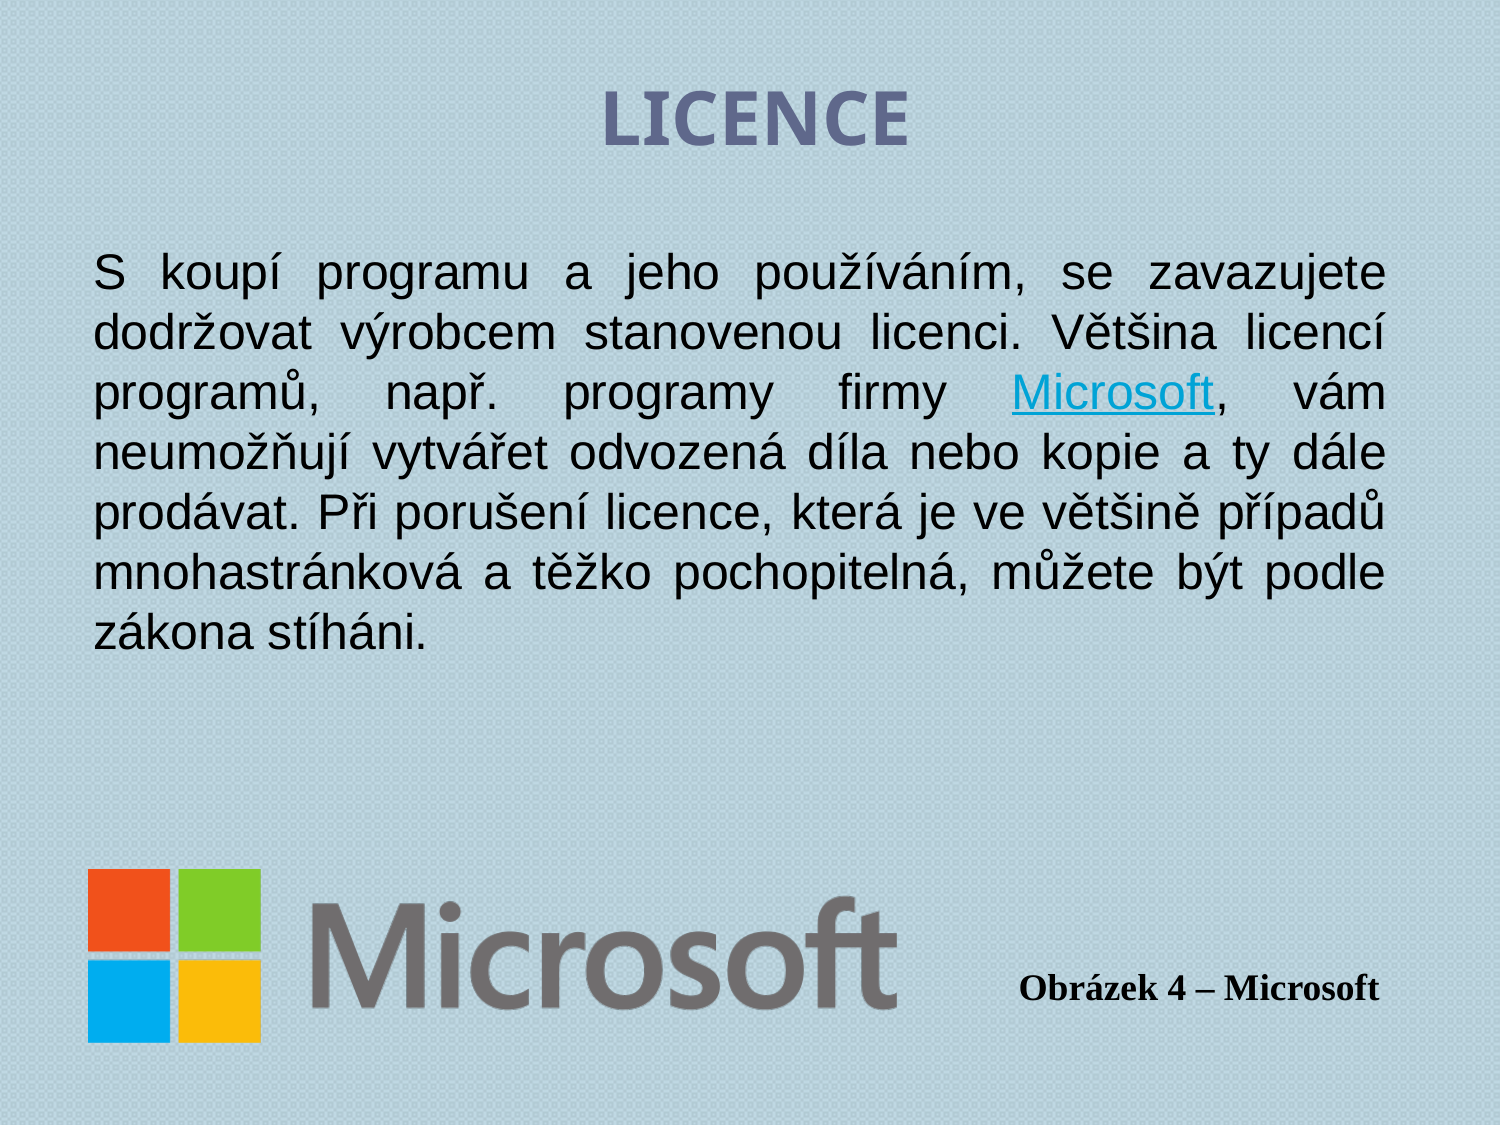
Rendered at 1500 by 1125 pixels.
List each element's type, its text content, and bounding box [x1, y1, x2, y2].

text_box Obrázek 4 – Microsoft [1003, 955, 1396, 1016]
title licence [64, 66, 1447, 169]
picture [88, 869, 897, 1043]
list S koupí programu a jeho používáním, se zavazujete dodržovat výrobcem stanovenou licenci. Většina licencí programů, např. programy firmy Microsoft, vám neumožňují vytvářet odvozená díla nebo kopie a ty dále prodávat. Při porušení licence, která je ve většině případů mnohastránková a těžko pochopitelná, můžete být podle zákona stíháni. [64, 231, 1403, 716]
